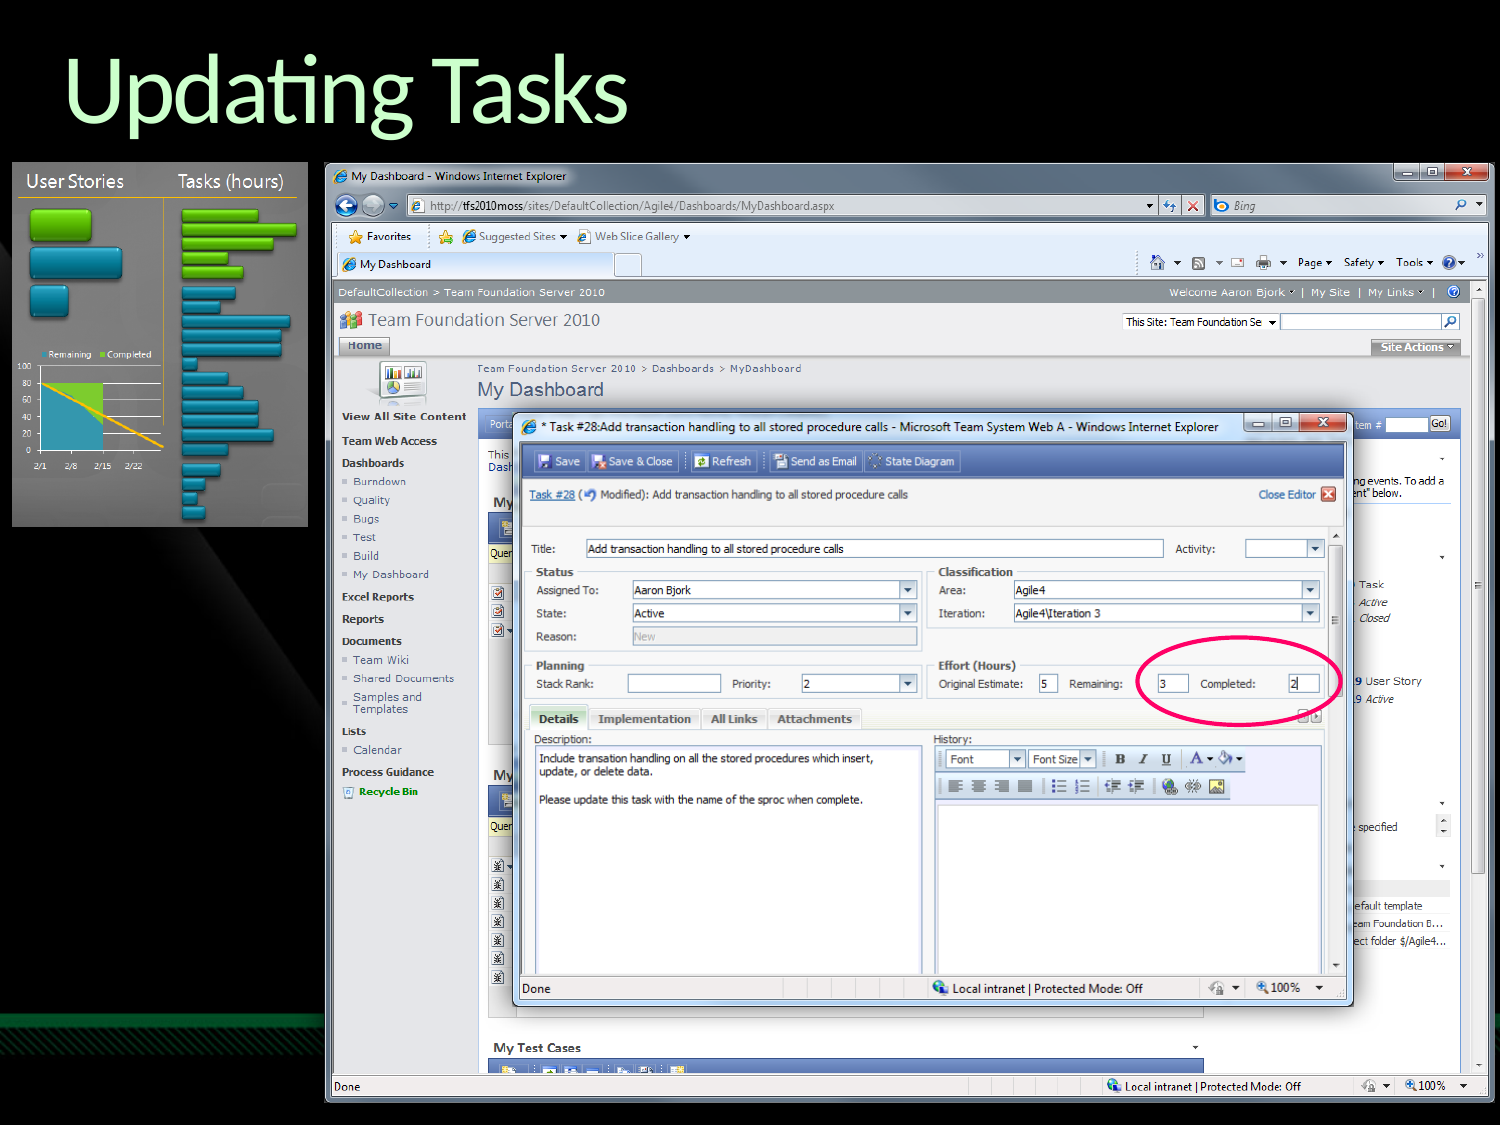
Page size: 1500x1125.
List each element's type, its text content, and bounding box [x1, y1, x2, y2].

title Updating Tasks [62, 37, 1438, 147]
picture [0, 0, 1500, 1125]
